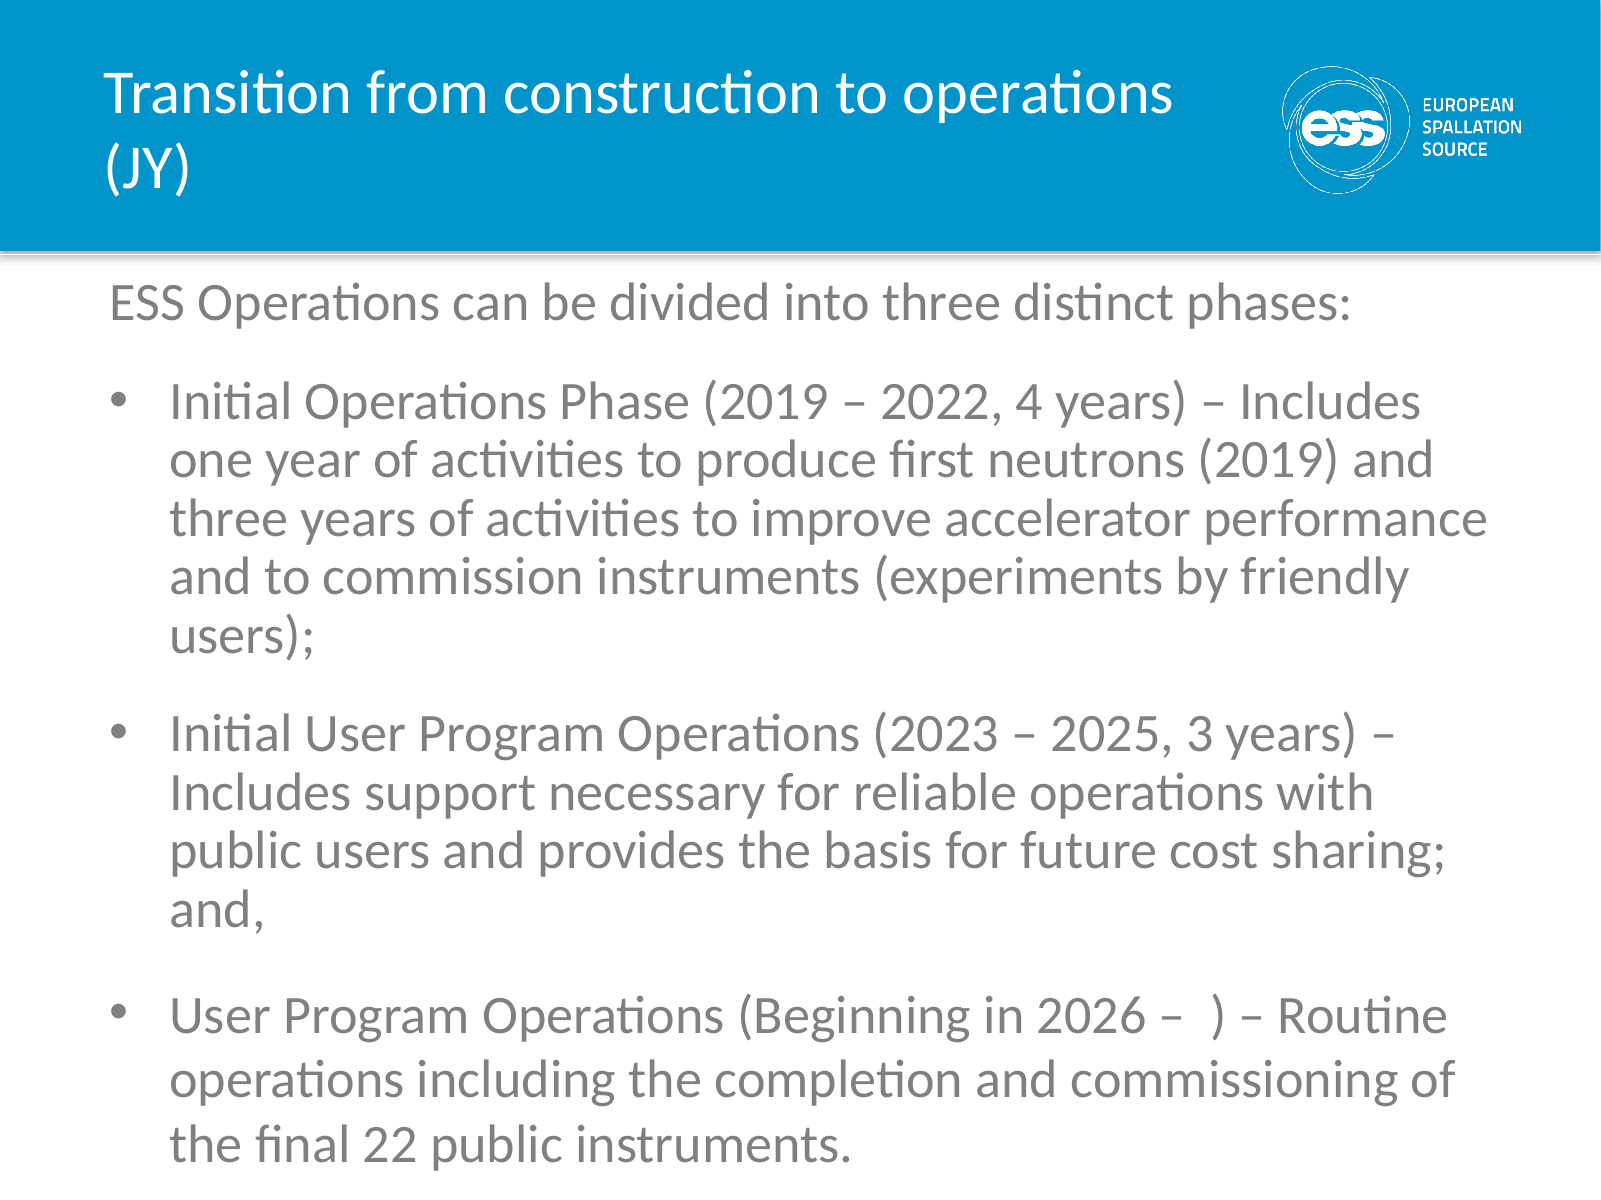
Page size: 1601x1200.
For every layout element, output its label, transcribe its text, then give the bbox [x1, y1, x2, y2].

picture [1456, 121, 1462, 133]
picture [1446, 99, 1454, 110]
picture [1302, 111, 1382, 145]
picture [1458, 143, 1463, 155]
picture [1470, 99, 1477, 110]
picture [1465, 121, 1471, 133]
title Transition from construction to operations (JY) [103, 0, 1270, 253]
picture [1424, 99, 1430, 111]
picture [1336, 123, 1384, 145]
picture [1444, 121, 1452, 132]
picture [1481, 99, 1488, 111]
picture [1434, 121, 1439, 133]
picture [1474, 124, 1482, 132]
picture [1492, 105, 1500, 111]
picture [1484, 121, 1492, 132]
picture [1508, 99, 1512, 111]
subtitle ESS Operations can be divided into three distinct phases: Initial Operations Phase (2019 – 2022, 4 years) – Includes one year of activities to produce first neutrons (2019) and three years of activities to improve accelerator performance and to commission instruments (experiments by friendly users); Initial User Program Operations (2023 – 2025, 3 years) – Includes support necessary for reliable operations with public users and provides the basis for future cost sharing; and, User Program Operations (Beginning in 2026 – ) – Routine operations including the completion and commissioning of the final 22 public instruments. [100, 274, 1520, 1098]
picture [1459, 99, 1467, 109]
